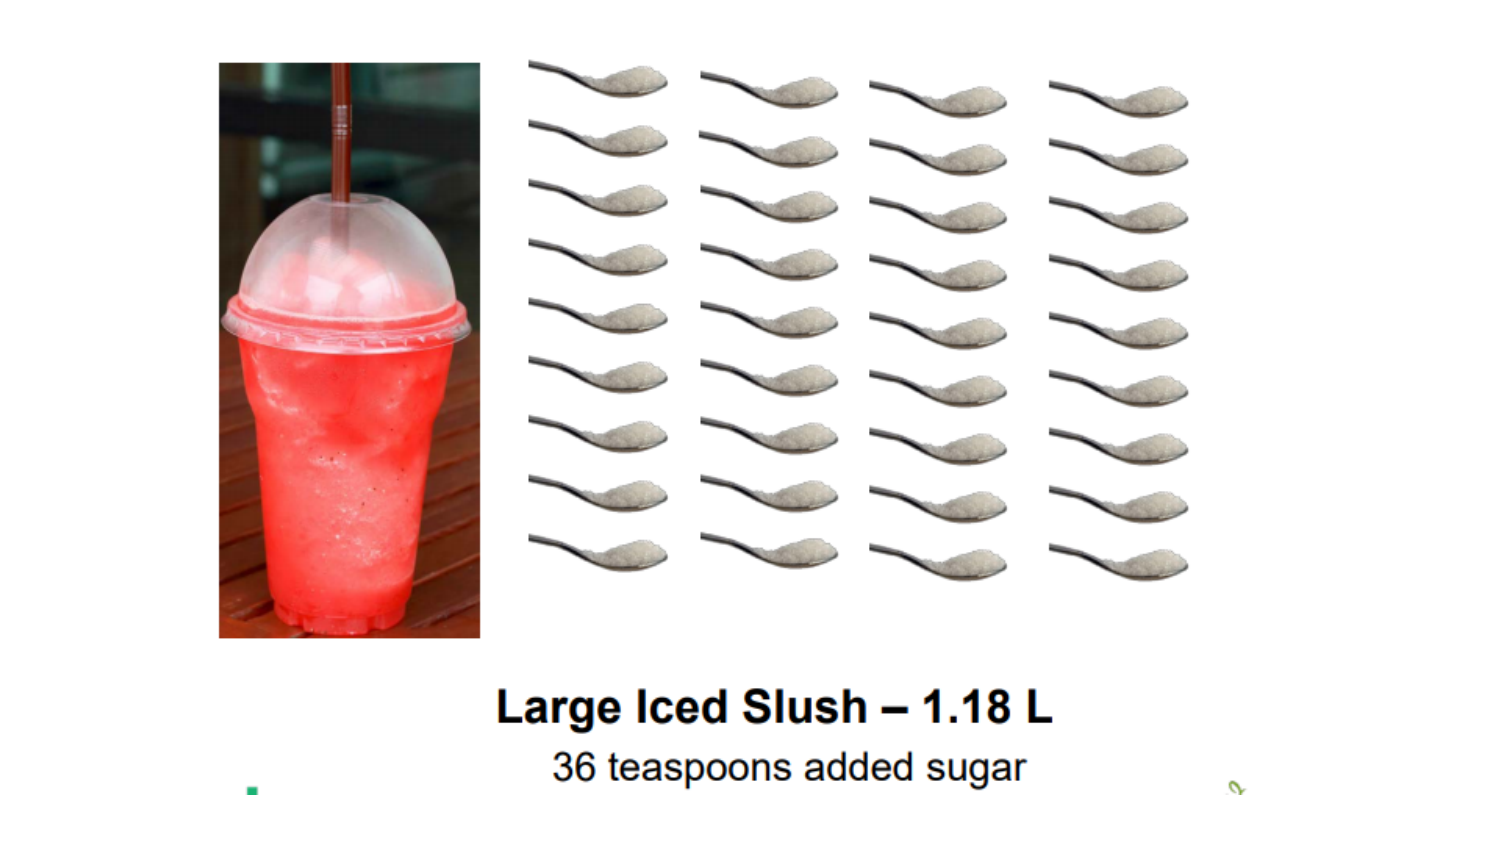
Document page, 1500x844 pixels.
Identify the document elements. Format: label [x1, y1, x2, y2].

picture [198, 48, 1302, 795]
